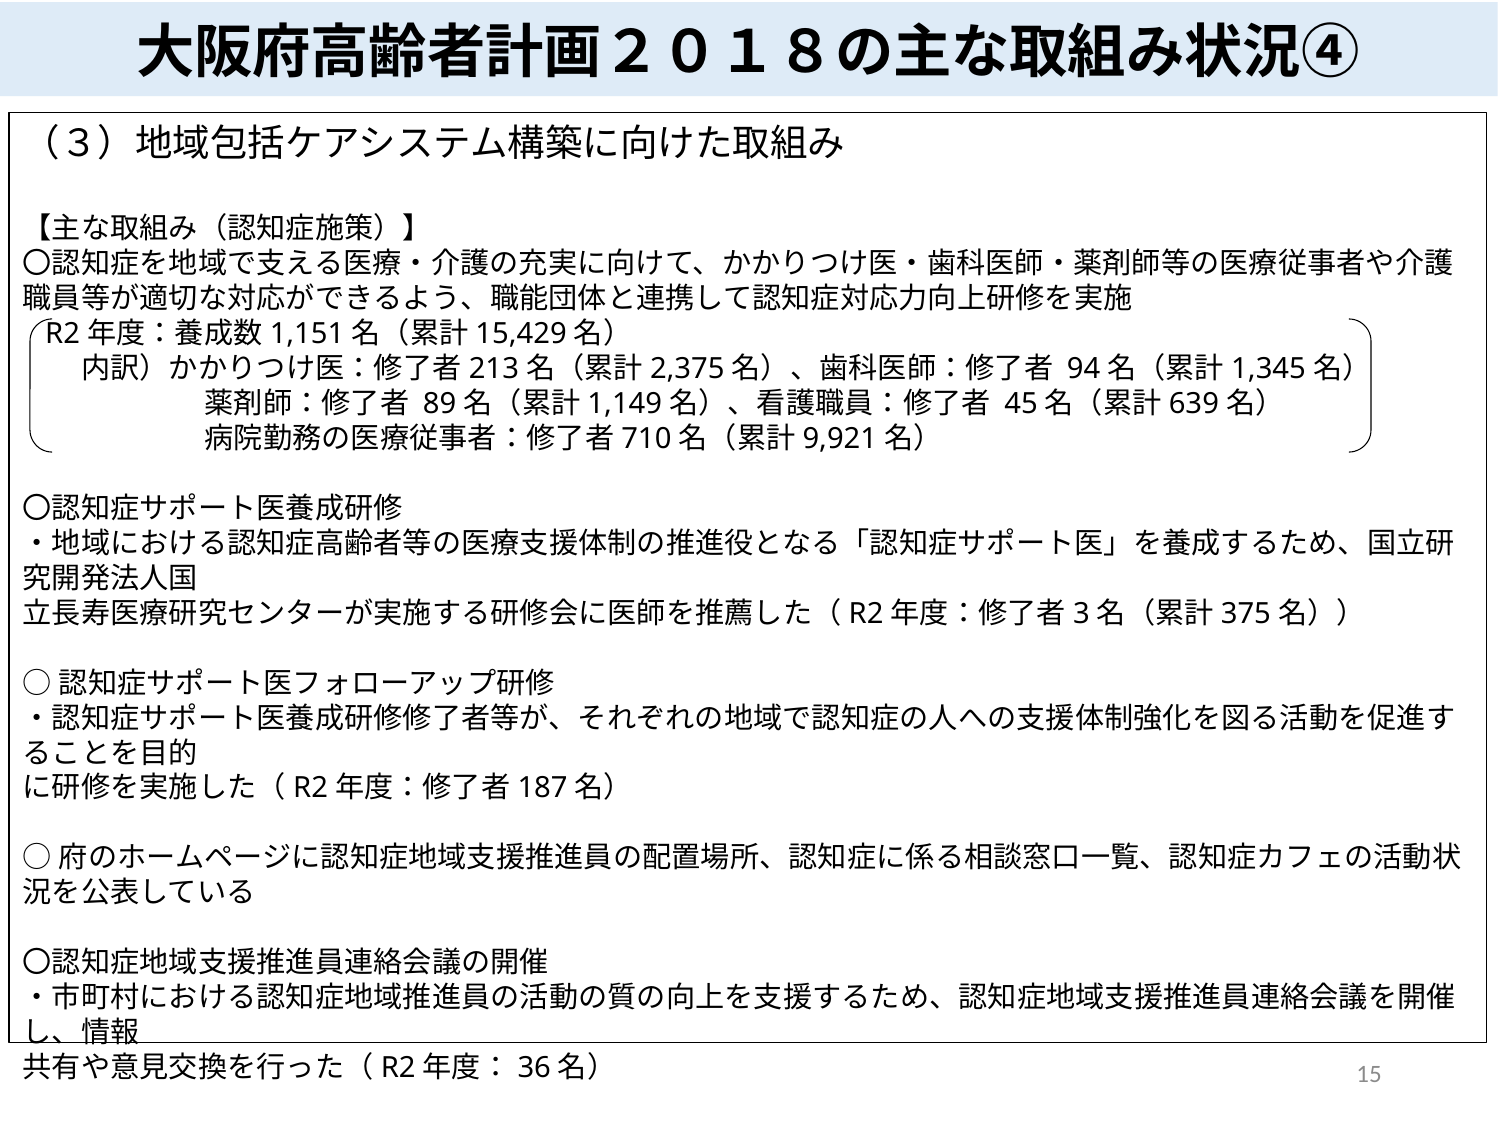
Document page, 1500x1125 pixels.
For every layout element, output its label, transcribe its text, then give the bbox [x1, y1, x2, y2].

text_box [29, 318, 1372, 453]
text_box （３）地域包括ケアシステム構築に向けた取組み 【主な取組み（認知症施策）】 〇認知症を地域で支える医療・介護の充実に向けて、かかりつけ医・歯科医師・薬剤師等の医療従事者や介護職員等が適切な対応ができるよう、職能団体と連携して認知症対応力向上研修を実施 R2年度：養成数1,151名（累計15,429名） 内訳）かかりつけ医：修了者213名（累計2,375名）、歯科医師：修了者 94名（累計1,345名） 薬剤師：修了者 89名（累計1,149名）、看護職員：修了者 45名（累計639名） 病院勤務の医療従事者：修了者710名（累計9,921名） 〇認知症サポート医養成研修 ・地域における認知症高齢者等の医療支援体制の推進役となる「認知症サポート医」を養成するため、国立研究開発法人国 立長寿医療研究センターが実施する研修会に医師を推薦した（R2年度：修了者3名（累計375名）） ○認知症サポート医フォローアップ研修 ・認知症サポート医養成研修修了者等が、それぞれの地域で認知症の人への支援体制強化を図る活動を促進することを目的 に研修を実施した（R2年度：修了者187名） ○府のホームページに認知症地域支援推進員の配置場所、認知症に係る相談窓口一覧、認知症カフェの活動状況を公表している 〇認知症地域支援推進員連絡会議の開催 ・市町村における認知症地域推進員の活動の質の向上を支援するため、認知症地域支援推進員連絡会議を開催し、情報 共有や意見交換を行った（R2年度：36名） [8, 112, 1487, 1043]
text_box 大阪府高齢者計画２０１８の主な取組み状況④ [0, 1, 1499, 97]
slide_number 15 [1059, 1042, 1397, 1103]
